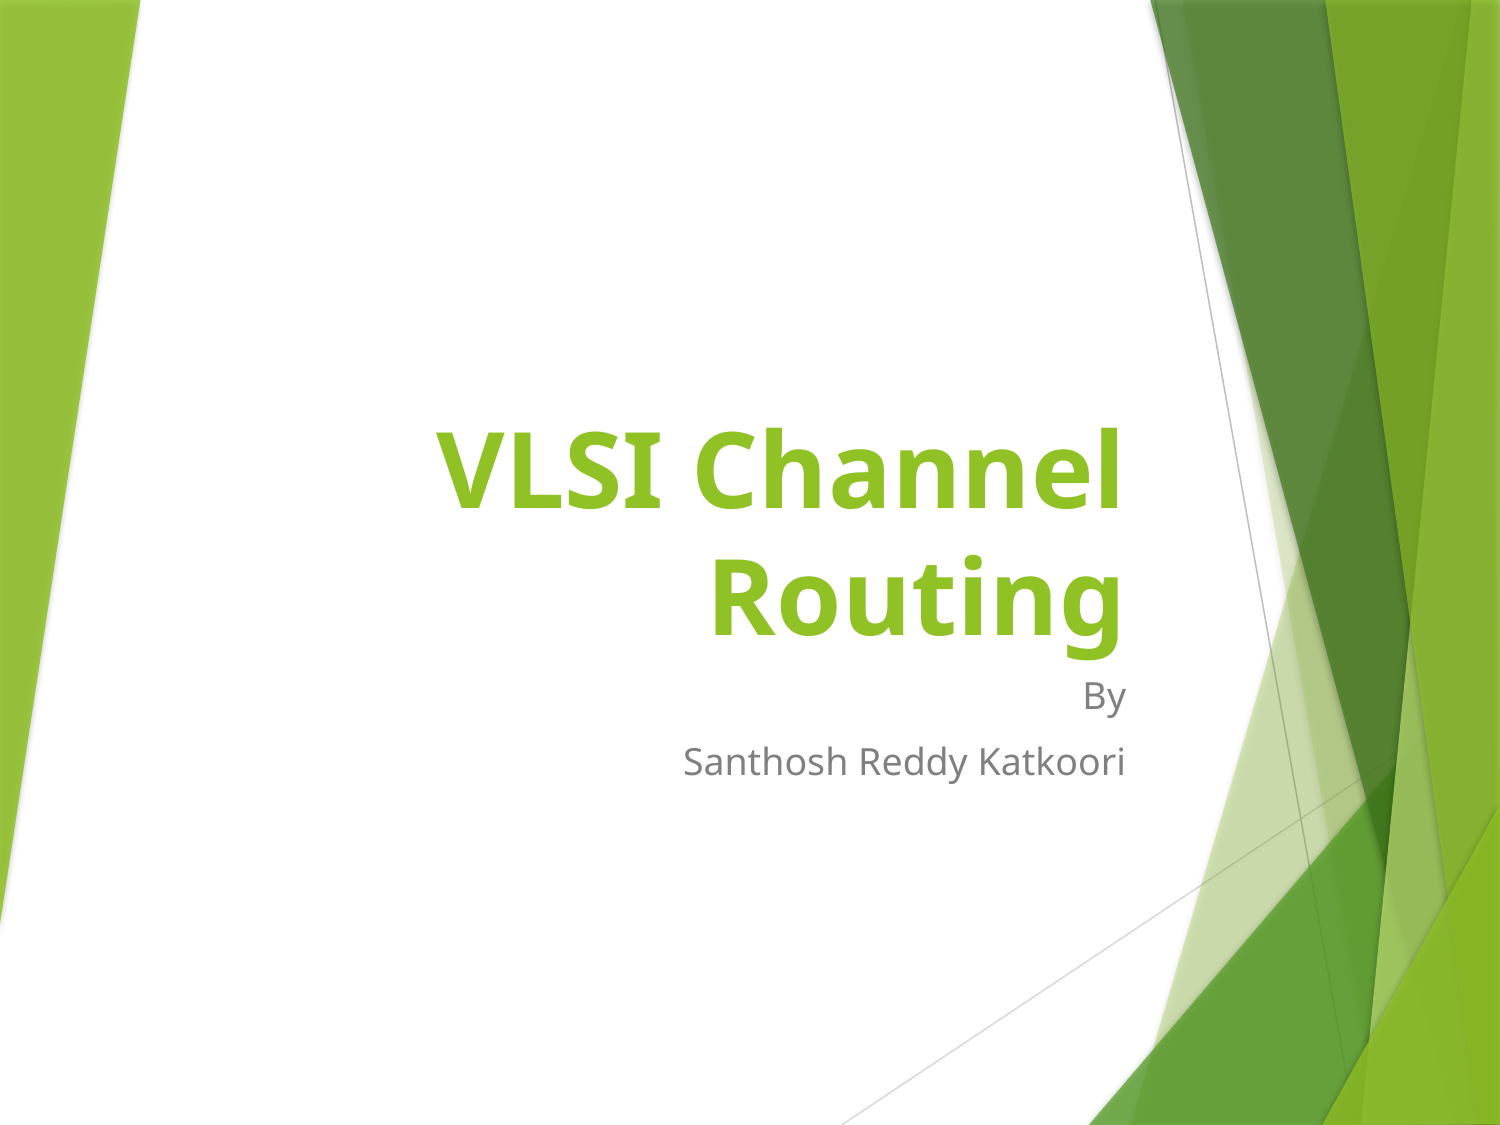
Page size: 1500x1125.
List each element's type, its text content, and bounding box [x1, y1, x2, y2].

title VLSI Channel Routing [185, 394, 1142, 664]
subtitle By Santhosh Reddy Katkoori [185, 664, 1142, 845]
